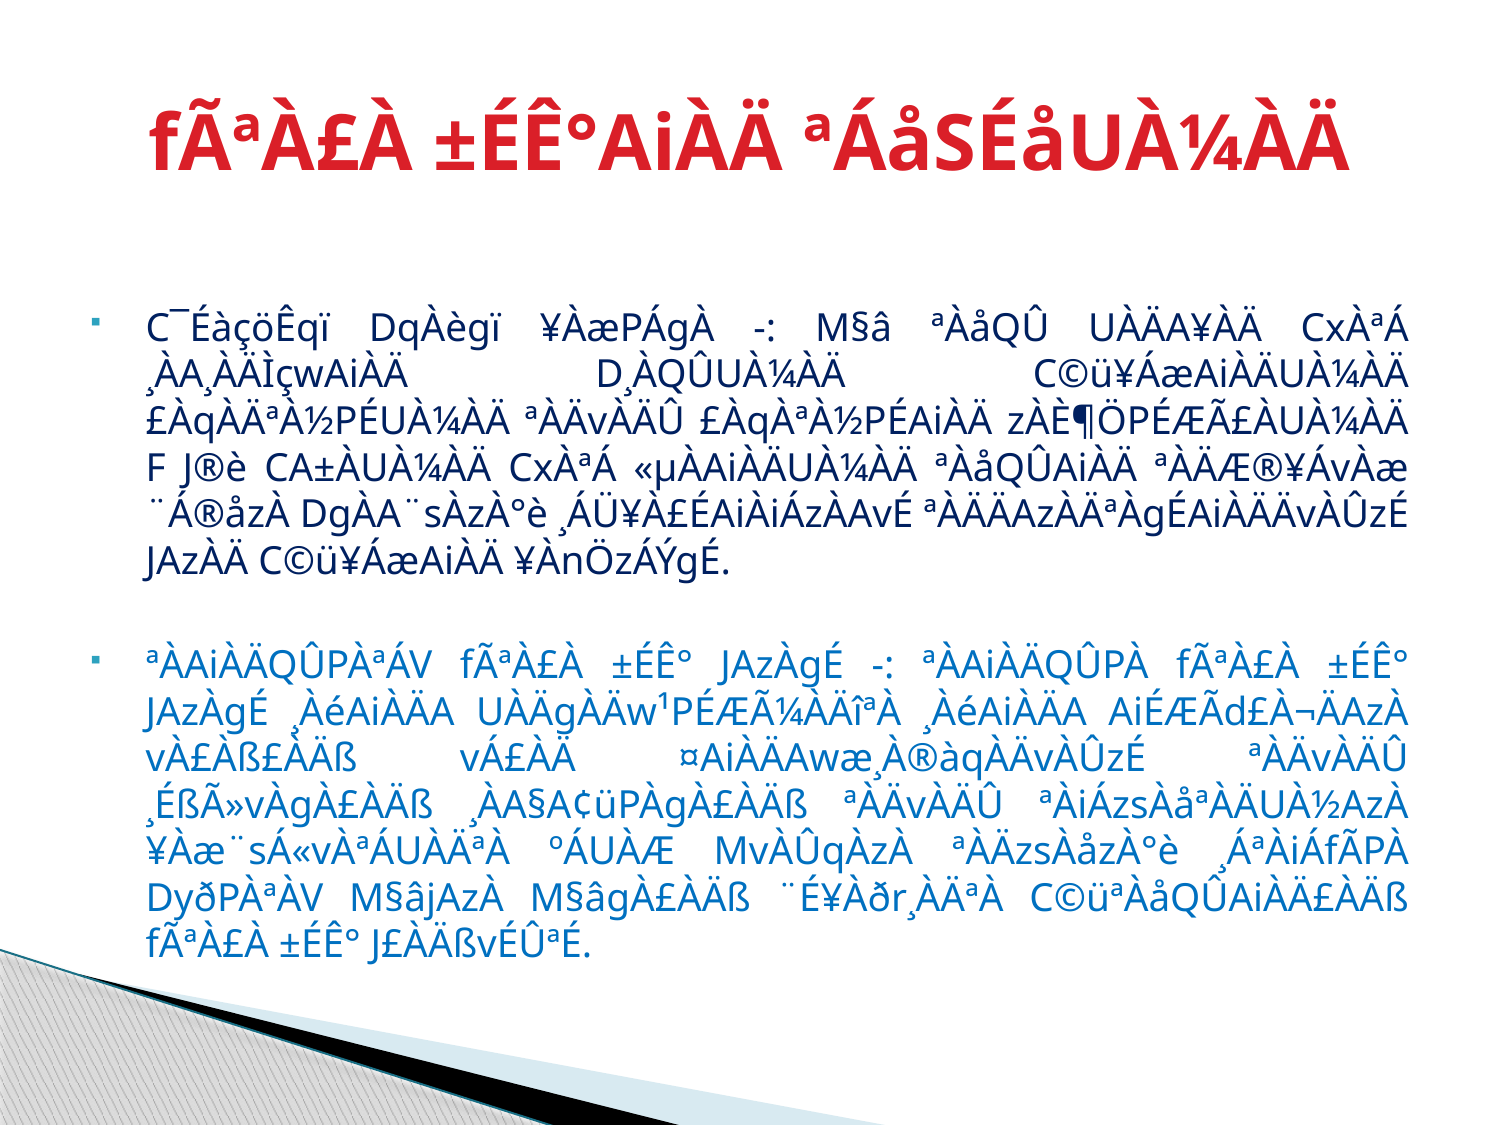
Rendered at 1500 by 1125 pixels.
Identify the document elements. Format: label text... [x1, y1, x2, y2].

title fÃªÀ£À ±ÉÊ°AiÀÄ ªÁåSÉåUÀ¼ÀÄ [75, 45, 1425, 233]
list C¯ÉàçöÊqï DqÀègï ¥ÀæPÁgÀ -: M§â ªÀåQÛ UÀÄA¥ÀÄ CxÀªÁ ¸ÀA¸ÀÄÌçwAiÀÄ D¸ÀQÛUÀ¼ÀÄ C©ü¥ÁæAiÀÄUÀ¼ÀÄ £ÀqÀÄªÀ½PÉUÀ¼ÀÄ ªÀÄvÀÄÛ £ÀqÀªÀ½PÉAiÀÄ zÀÈ¶ÖPÉÆÃ£ÀUÀ¼ÀÄ F J®è CA±ÀUÀ¼ÀÄ CxÀªÁ «µÀAiÀÄUÀ¼ÀÄ ªÀåQÛAiÀÄ ªÀÄÆ®¥ÁvÀæ ¨Á®åzÀ DgÀA¨sÀzÀ°è ¸ÁÜ¥À£ÉAiÀiÁzÀAvÉ ªÀÄÄAzÀÄªÀgÉAiÀÄÄvÀÛzÉ JAzÀÄ C©ü¥ÁæAiÀÄ ¥ÀnÖzÁÝgÉ. ªÀAiÀÄQÛPÀªÁV fÃªÀ£À ±ÉÊ° JAzÀgÉ -: ªÀAiÀÄQÛPÀ fÃªÀ£À ±ÉÊ° JAzÀgÉ ¸ÀéAiÀÄA UÀÄgÀÄw¹PÉÆÃ¼ÀÄîªÀ ¸ÀéAiÀÄA AiÉÆÃd£À¬ÄAzÀ vÀ£Àß£ÀÄß vÁ£ÀÄ ¤AiÀÄAwæ¸À®àqÀÄvÀÛzÉ ªÀÄvÀÄÛ ¸ÉßÃ»vÀgÀ£ÀÄß ¸ÀA§A¢üPÀgÀ£ÀÄß ªÀÄvÀÄÛ ªÀiÁzsÀåªÀÄUÀ½AzÀ ¥Àæ¨sÁ«vÀªÁUÀÄªÀ ºÁUÀÆ MvÀÛqÀzÀ ªÀÄzsÀåzÀ°è ¸ÁªÀiÁfÃPÀ DyðPÀªÀV M§âjAzÀ M§âgÀ£ÀÄß ¨É¥Àðr¸ÀÄªÀ C©üªÀåQÛAiÀÄ£ÀÄß fÃªÀ£À ±ÉÊ° J£ÀÄßvÉÛªÉ. [75, 243, 1425, 1012]
